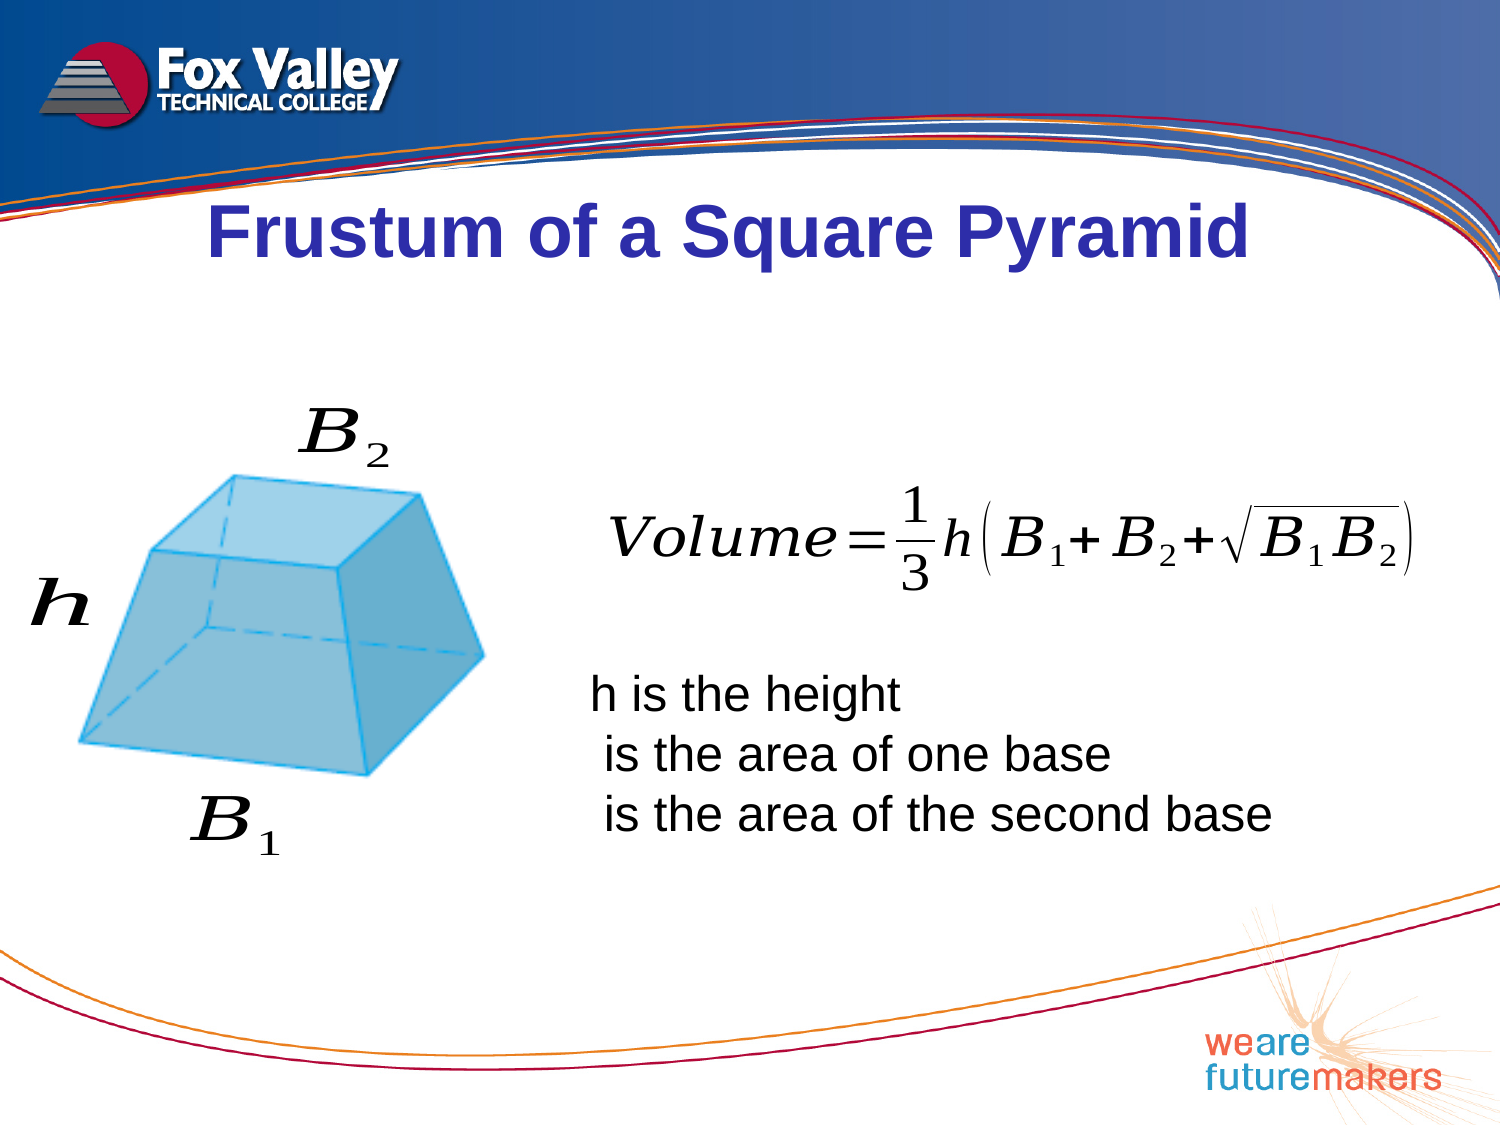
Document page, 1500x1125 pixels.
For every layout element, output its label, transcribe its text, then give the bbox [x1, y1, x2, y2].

picture [0, 0, 1500, 1125]
text_box [322, 411, 343, 427]
text_box [319, 430, 343, 437]
text_box [207, 833, 231, 837]
text_box [312, 401, 343, 408]
text_box Frustum of a Square Pyramid [191, 174, 1268, 280]
text_box [312, 411, 317, 428]
